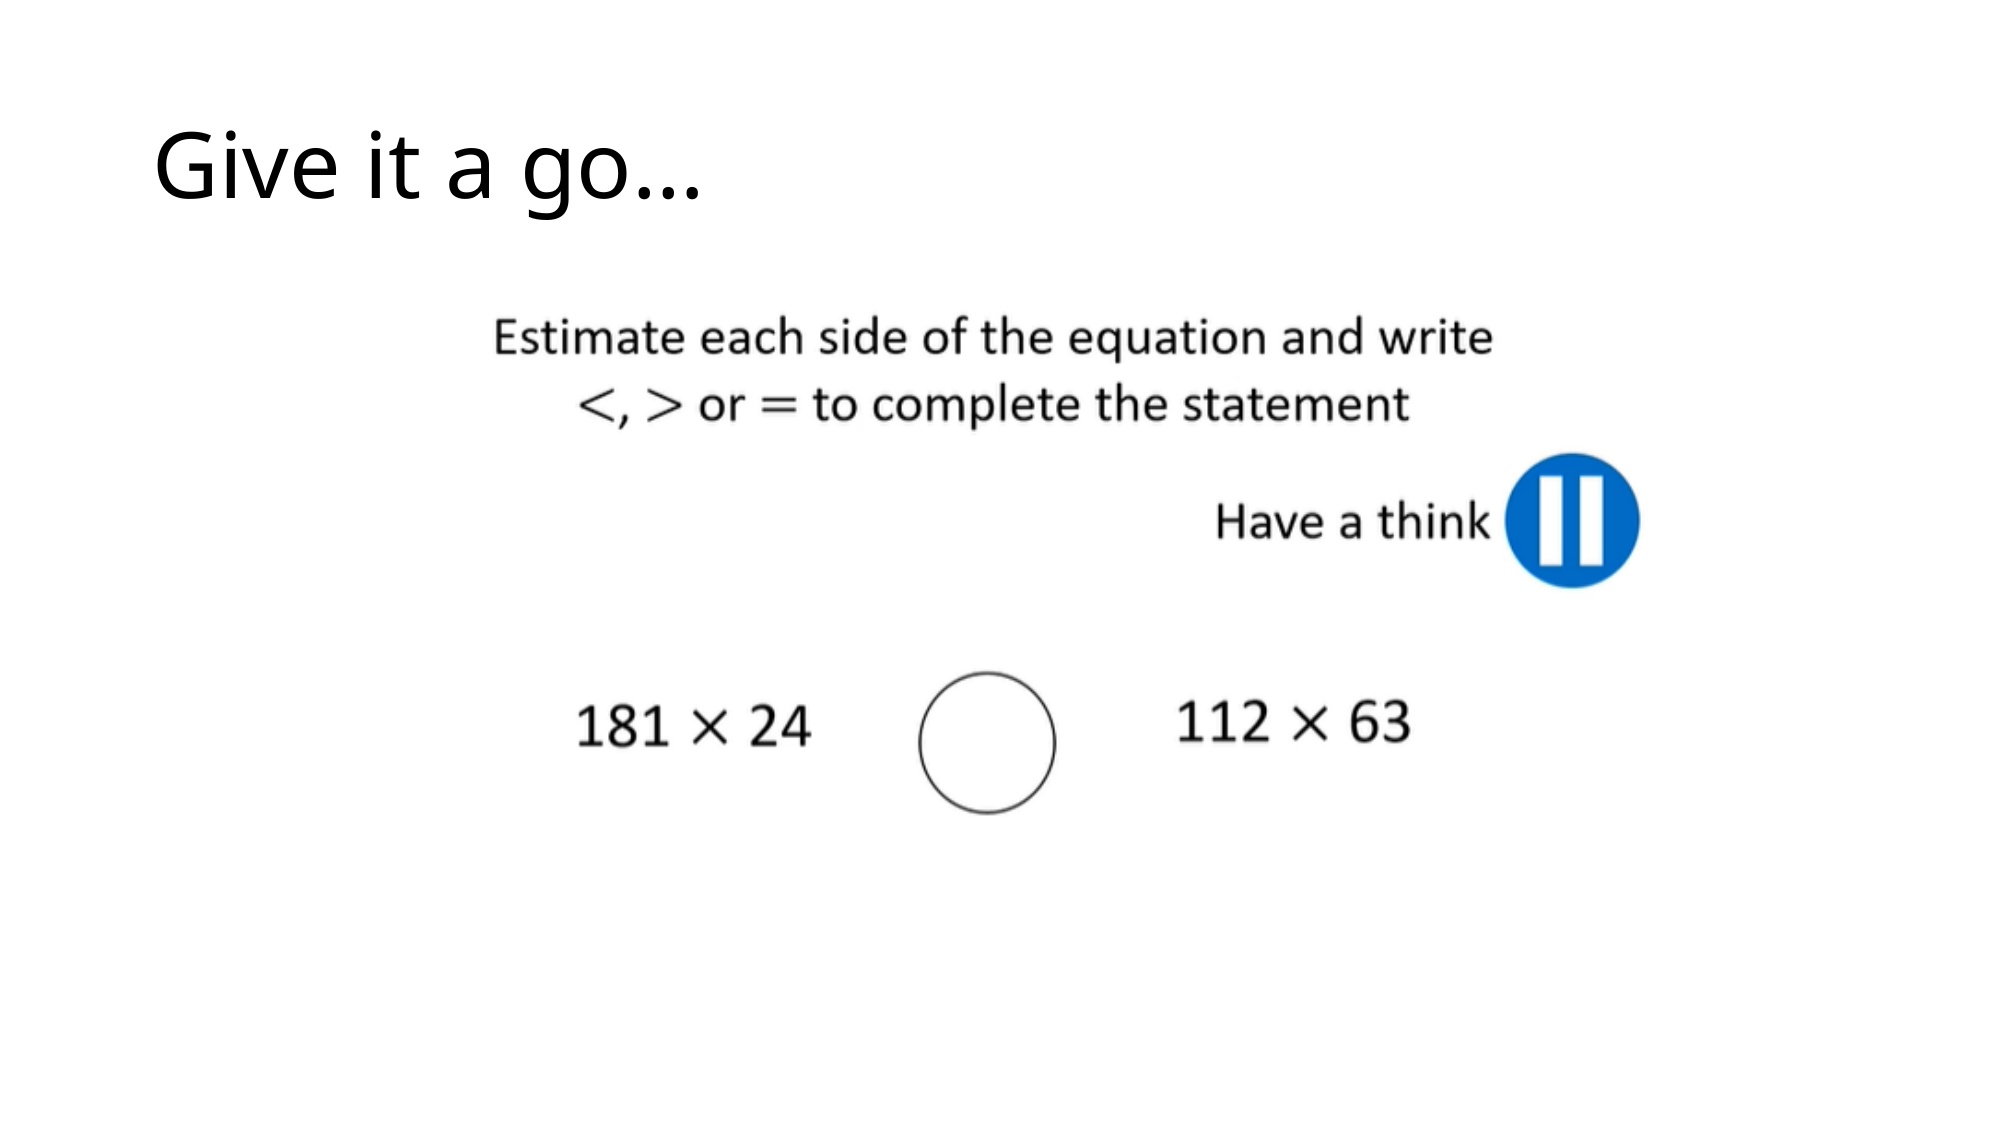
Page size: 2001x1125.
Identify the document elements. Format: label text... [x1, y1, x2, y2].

picture [410, 264, 1665, 1048]
title Give it a go… [137, 59, 1863, 278]
